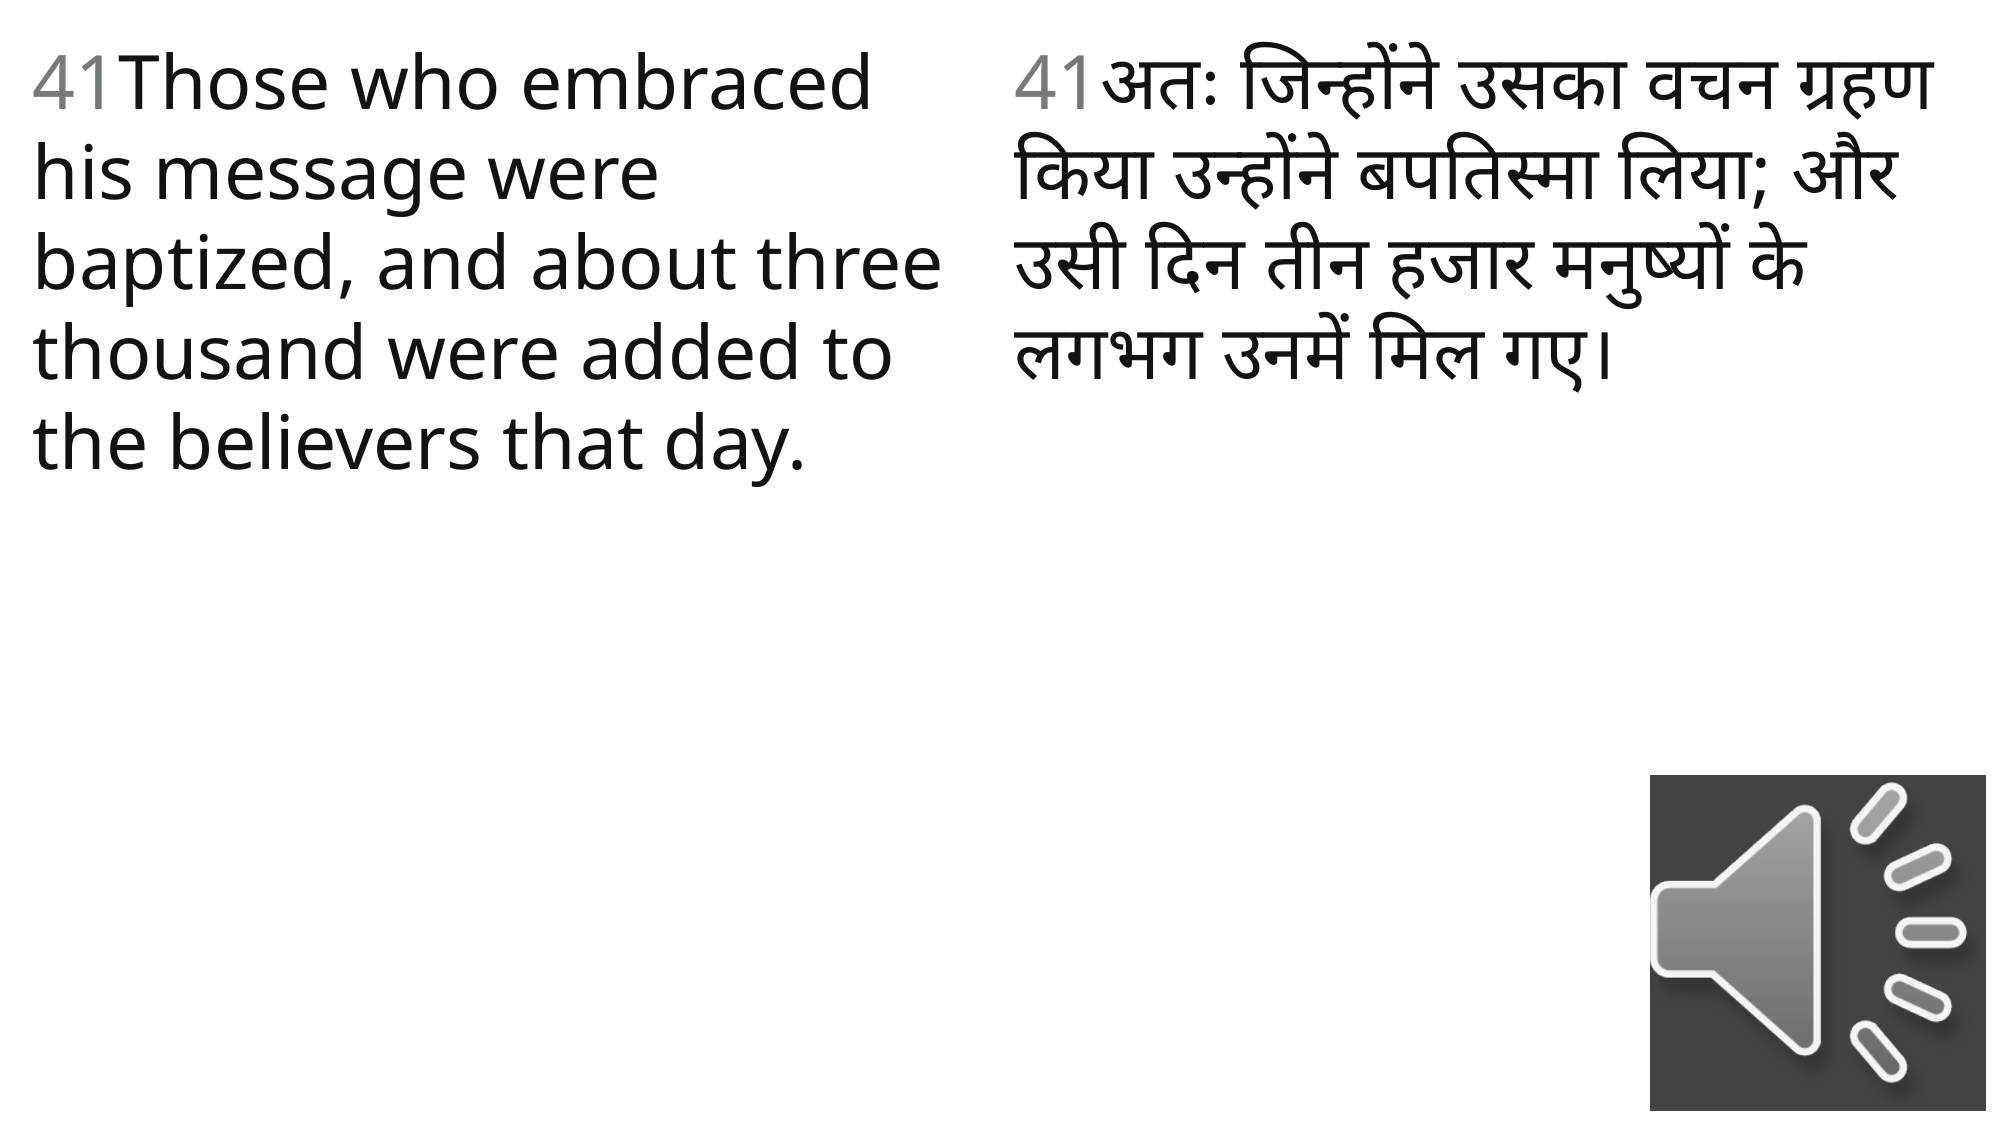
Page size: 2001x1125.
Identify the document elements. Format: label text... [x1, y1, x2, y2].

text_box 41Those who embraced his message were baptized, and about three thousand were added to the believers that day. [18, 27, 973, 1104]
text_box 41अतः जिन्होंने उसका वचन ग्रहण किया उन्होंने बपतिस्मा लिया; और उसी दिन तीन हजार मनुष्यों के लगभग उनमें मिल गए। [999, 27, 2000, 1104]
picture [1648, 773, 1987, 1112]
